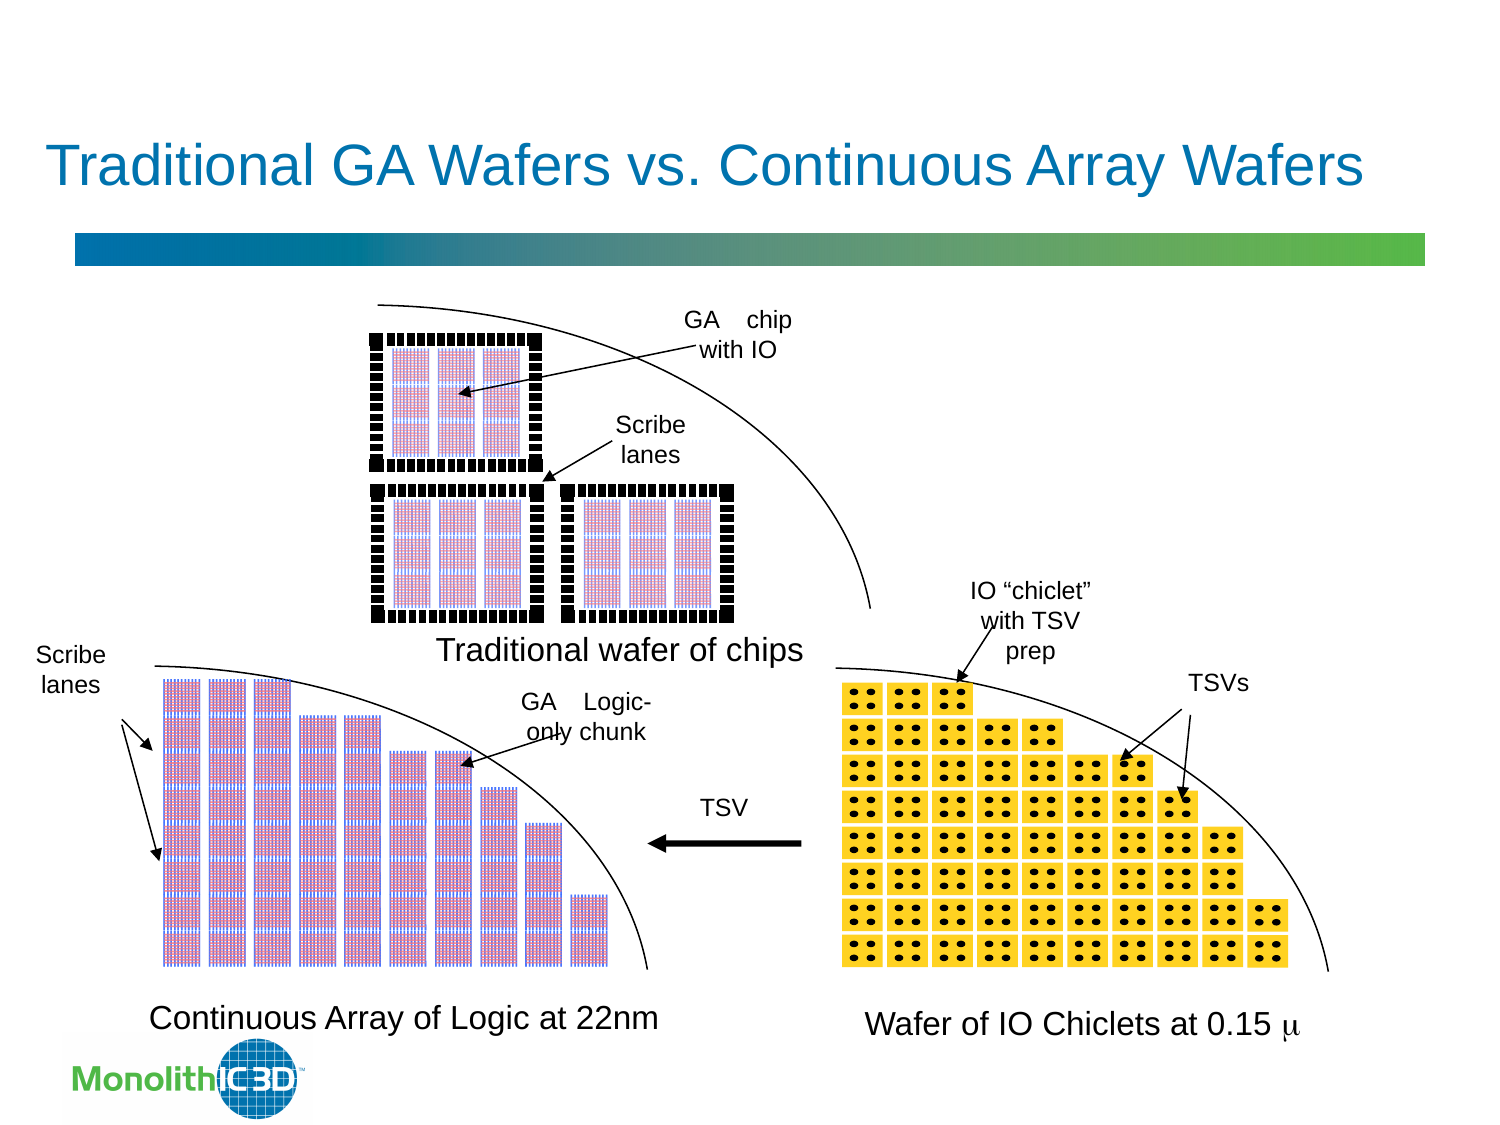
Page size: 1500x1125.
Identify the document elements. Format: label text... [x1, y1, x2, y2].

picture [62, 1032, 313, 1125]
picture [228, 1068, 247, 1090]
picture [221, 1068, 225, 1090]
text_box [121, 295, 1329, 1050]
text_box Traditional GA Wafers vs. Continuous Array Wafers [30, 119, 1477, 204]
picture [273, 1068, 294, 1090]
picture [382, 233, 1425, 266]
picture [374, 233, 379, 266]
text_box Scribe lanes [4, 631, 116, 706]
picture [254, 1068, 270, 1090]
